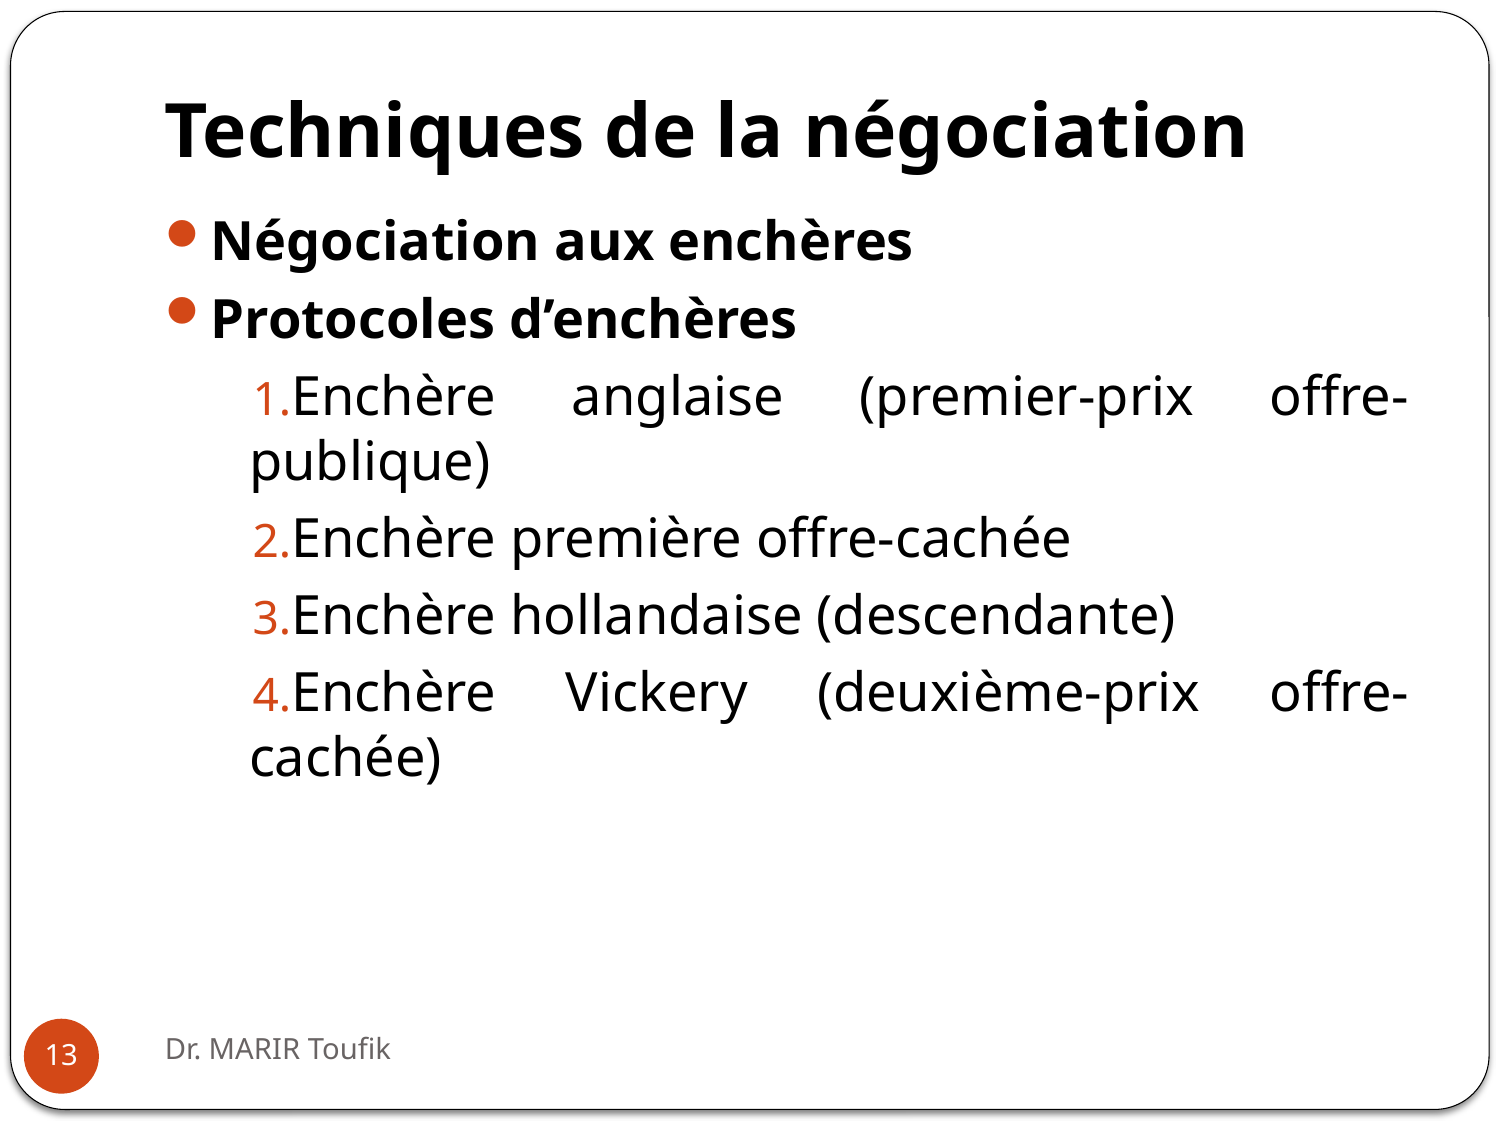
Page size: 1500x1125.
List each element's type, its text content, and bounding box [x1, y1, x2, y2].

title Techniques de la négociation [150, 45, 1425, 188]
slide_number 13 [23, 1018, 99, 1094]
footer Dr. MARIR Toufik [150, 1012, 800, 1088]
list Négociation aux enchères Protocoles d’enchères Enchère anglaise (premier-prix offre-publique) Enchère première offre-cachée Enchère hollandaise (descendante) Enchère Vickery (deuxième-prix offre-cachée) [150, 199, 1425, 988]
